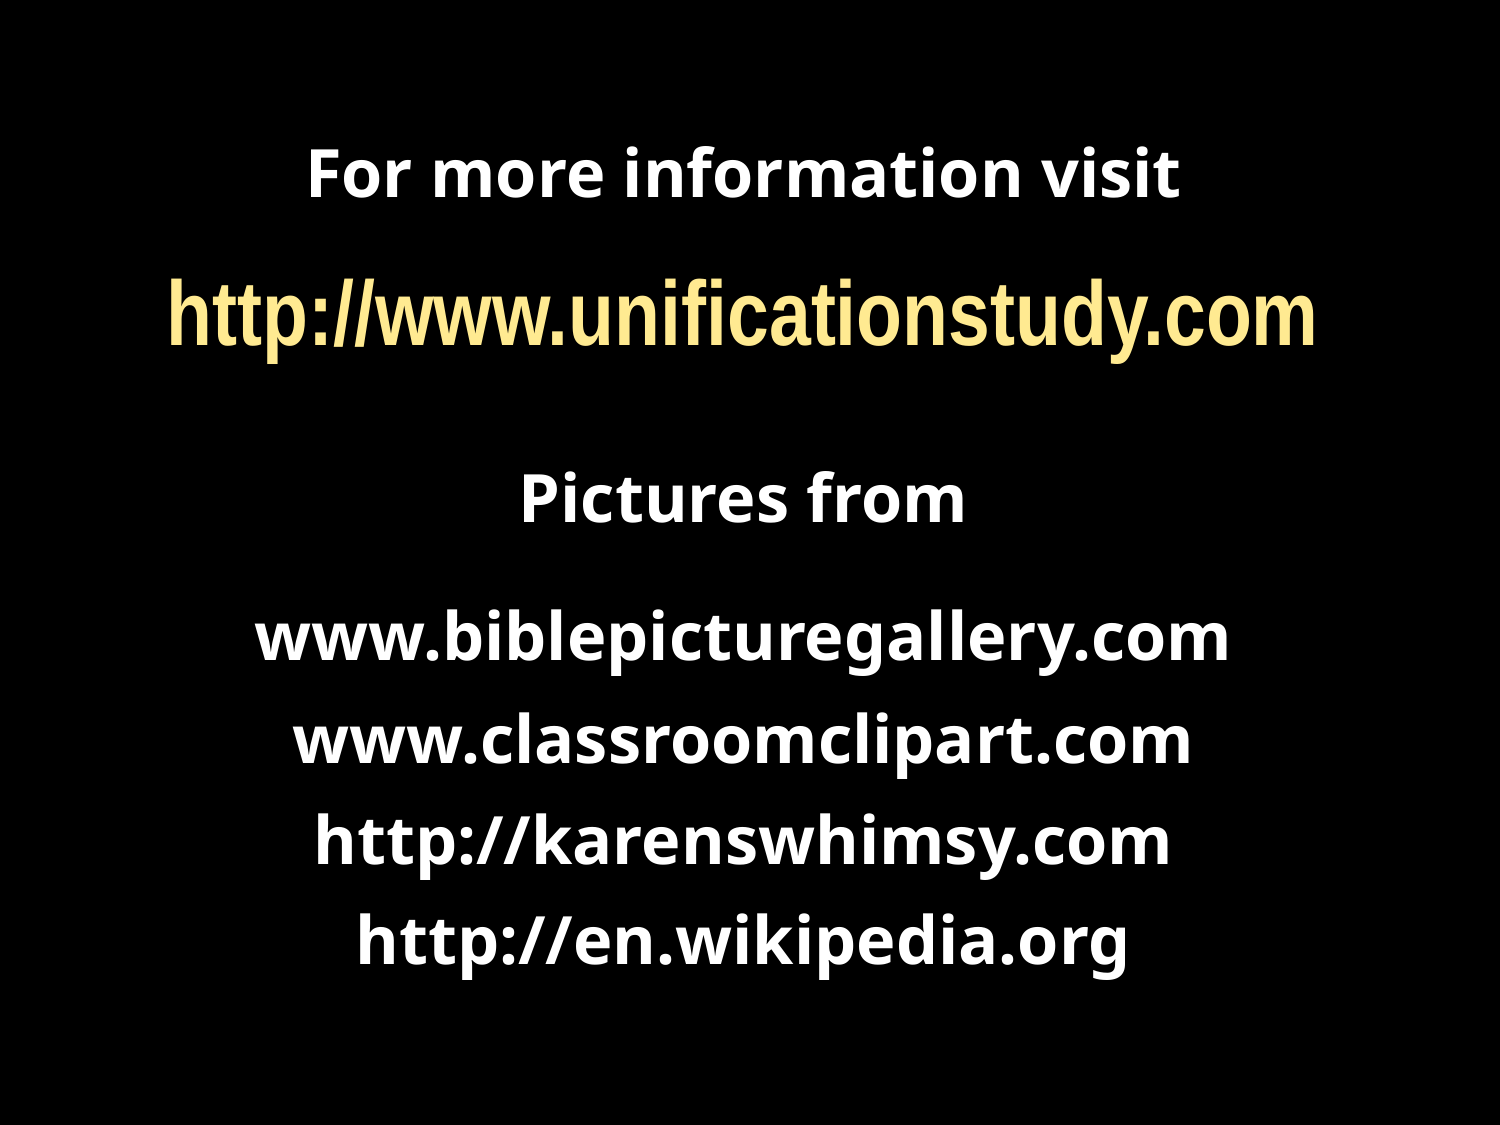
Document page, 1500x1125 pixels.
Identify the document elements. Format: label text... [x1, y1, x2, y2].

text_box For more information visit [259, 129, 1228, 221]
text_box www.classroomclipart.com [237, 695, 1250, 787]
text_box http://www.unificationstudy.com [87, 254, 1400, 374]
text_box http://en.wikipedia.org [331, 896, 1157, 987]
text_box www.biblepicturegallery.com [200, 591, 1288, 683]
text_box Pictures from [487, 454, 1000, 546]
text_box http://karenswhimsy.com [275, 796, 1213, 887]
